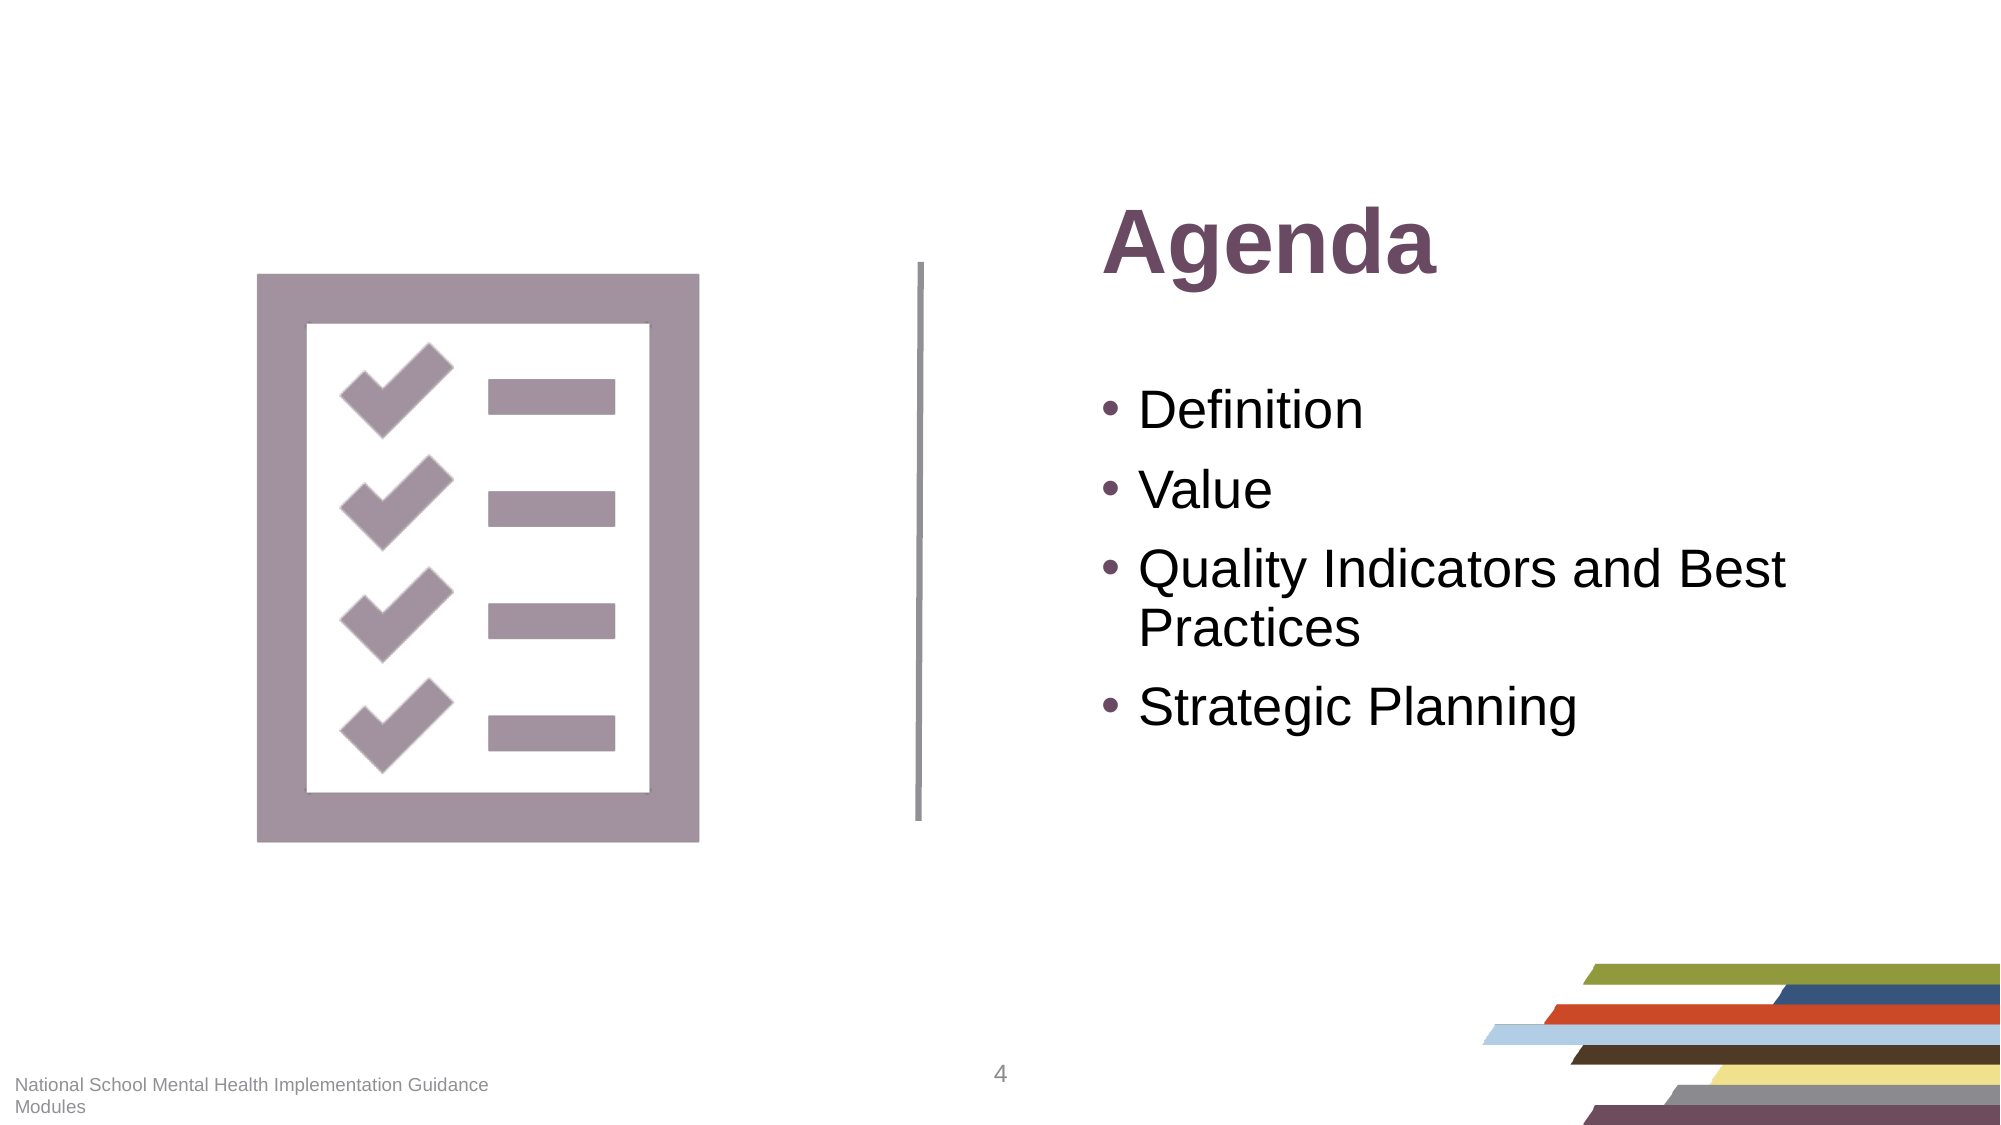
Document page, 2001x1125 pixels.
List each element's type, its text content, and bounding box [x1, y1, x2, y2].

title Agenda [1086, 170, 1458, 318]
picture [1455, 908, 2000, 1125]
list Definition Value Quality Indicators and Best Practices Strategic Planning [1086, 374, 1895, 790]
text_box National School Mental Health Implementation Guidance Modules [0, 1065, 572, 1125]
picture [142, 222, 815, 895]
